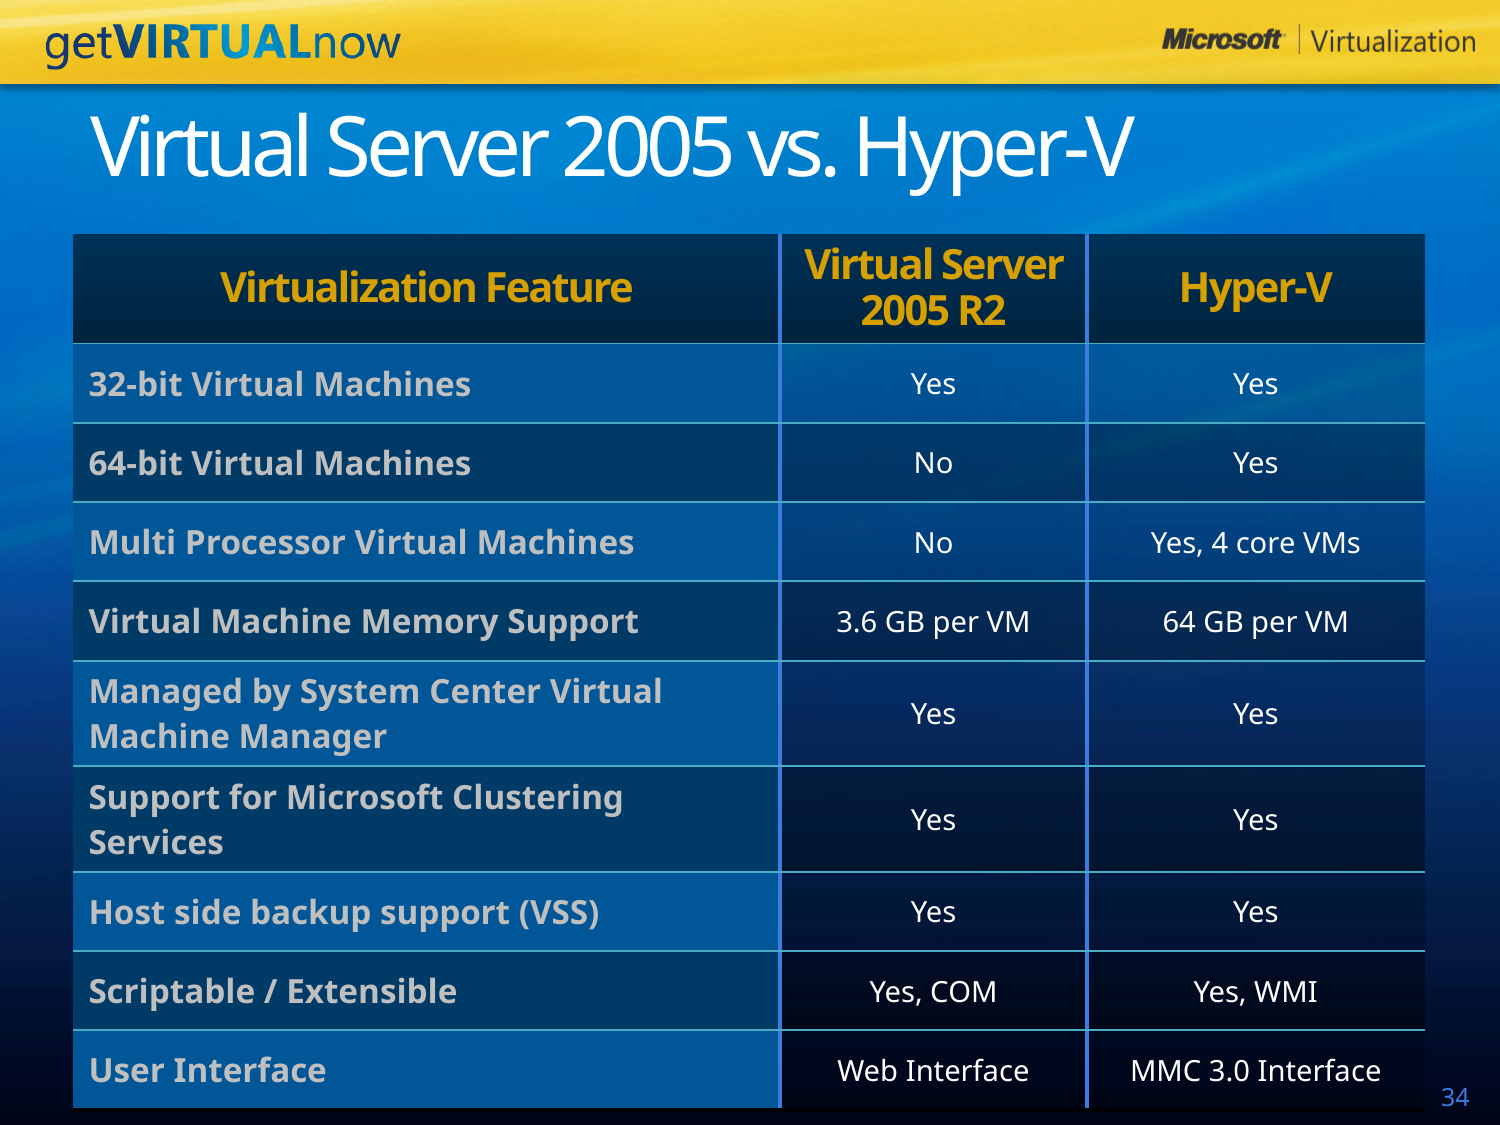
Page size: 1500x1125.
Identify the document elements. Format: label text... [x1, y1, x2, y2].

table_cell Yes [782, 873, 1085, 950]
table_cell 3.6 GB per VM [782, 582, 1085, 660]
picture [0, 0, 1500, 1125]
table_cell Yes [1089, 662, 1425, 765]
table_cell No [782, 424, 1085, 501]
table_cell Yes [782, 662, 1085, 765]
table_header Hyper-V [1089, 234, 1425, 343]
table_cell Virtual Machine Memory Support [73, 582, 778, 660]
table_cell 64 GB per VM [1089, 582, 1425, 660]
table_cell Multi Processor Virtual Machines [73, 503, 778, 580]
title Virtual Server 2005 vs. Hyper-V [75, 104, 1425, 234]
table_cell MMC 3.0 Interface [1089, 1031, 1425, 1108]
table_cell Yes [1089, 873, 1425, 950]
table_cell Yes [1089, 344, 1425, 422]
table_cell Yes, WMI [1089, 952, 1425, 1029]
table_cell Yes [1089, 767, 1425, 871]
table_cell Managed by System Center Virtual Machine Manager [73, 662, 778, 765]
table_cell Web Interface [782, 1031, 1085, 1108]
table_cell No [782, 503, 1085, 580]
table_cell Yes, COM [782, 952, 1085, 1029]
table_cell 32-bit Virtual Machines [73, 344, 778, 422]
table_cell Support for Microsoft Clustering Services [73, 767, 778, 871]
table_cell 64-bit Virtual Machines [73, 424, 778, 501]
table_header Virtual Server 2005 R2 [782, 234, 1085, 343]
table_cell Yes [782, 344, 1085, 422]
table_cell Host side backup support (VSS) [73, 873, 778, 950]
table_cell Yes [1089, 424, 1425, 501]
table_cell Yes [782, 767, 1085, 871]
table_cell Yes, 4 core VMs [1089, 503, 1425, 580]
table_header Virtualization Feature [73, 234, 778, 343]
table_cell Scriptable / Extensible [73, 952, 778, 1029]
table_cell User Interface [73, 1031, 778, 1108]
